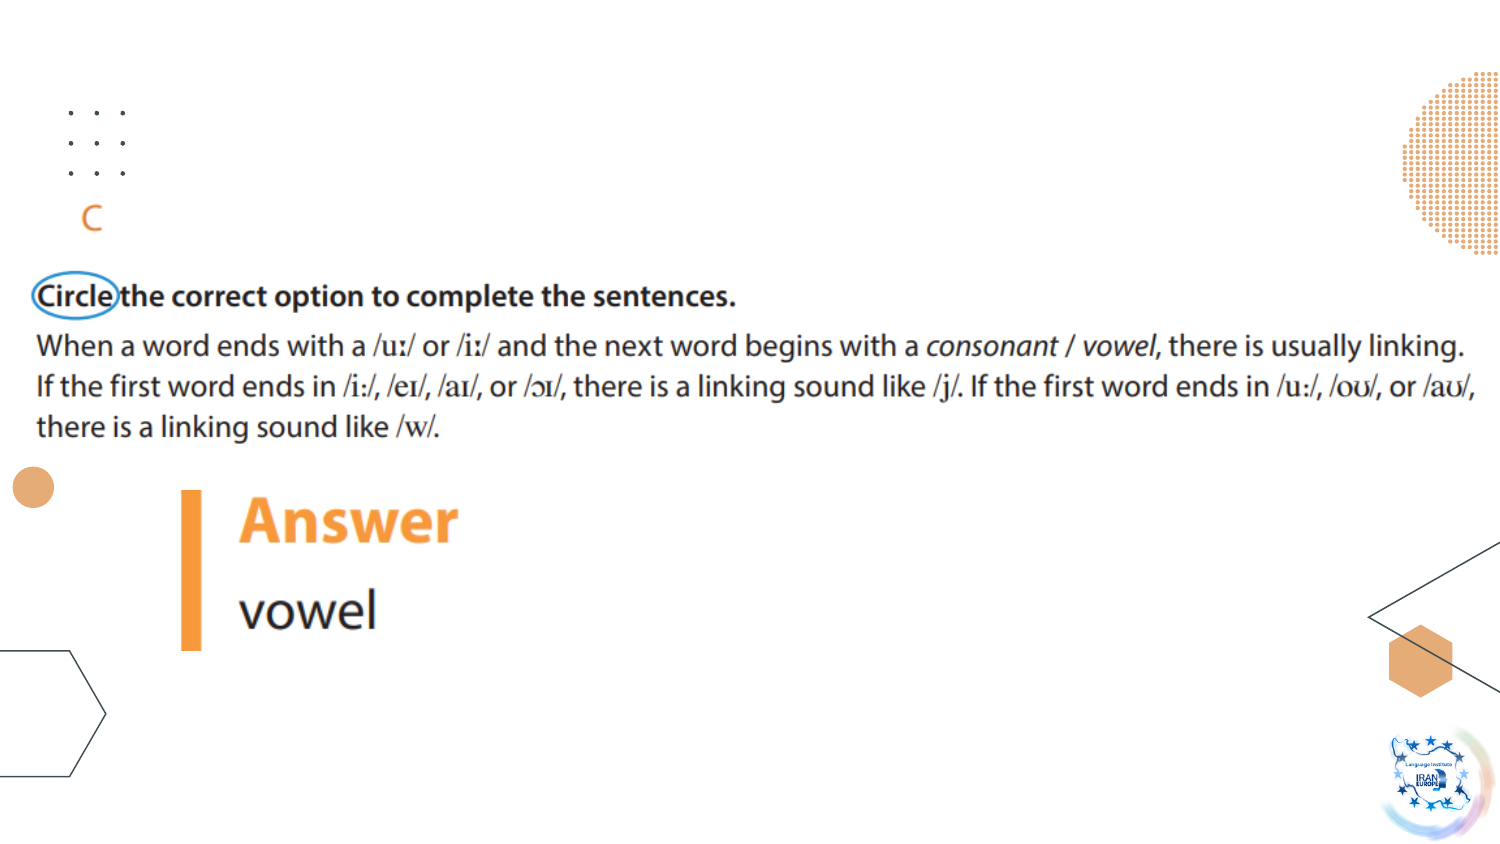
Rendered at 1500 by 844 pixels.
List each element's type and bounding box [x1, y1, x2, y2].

picture [23, 179, 1500, 463]
picture [180, 490, 764, 652]
picture [1375, 722, 1500, 844]
